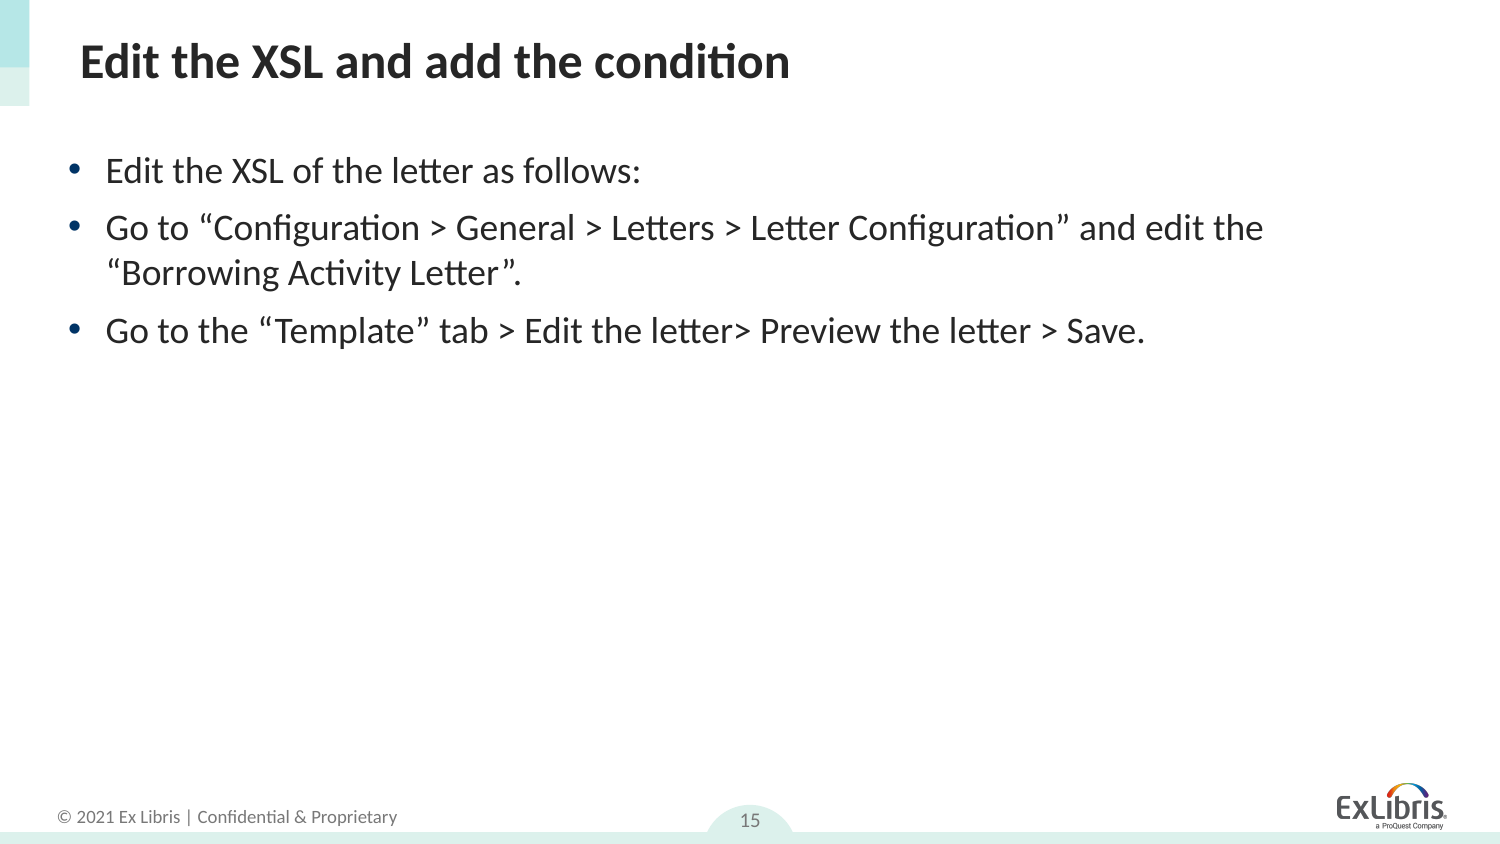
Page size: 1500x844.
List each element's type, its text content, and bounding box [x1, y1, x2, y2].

slide_number 15 [705, 789, 795, 844]
text_box Edit the XSL of the letter as follows: Go to “Configuration > General > Letters > Letter Configuration” and edit the “Borrowing Activity Letter”. Go to the “Template” tab > Edit the letter> Preview the letter > Save. [53, 138, 1447, 422]
title Edit the XSL and add the condition [64, 11, 1447, 107]
picture [1337, 783, 1447, 830]
